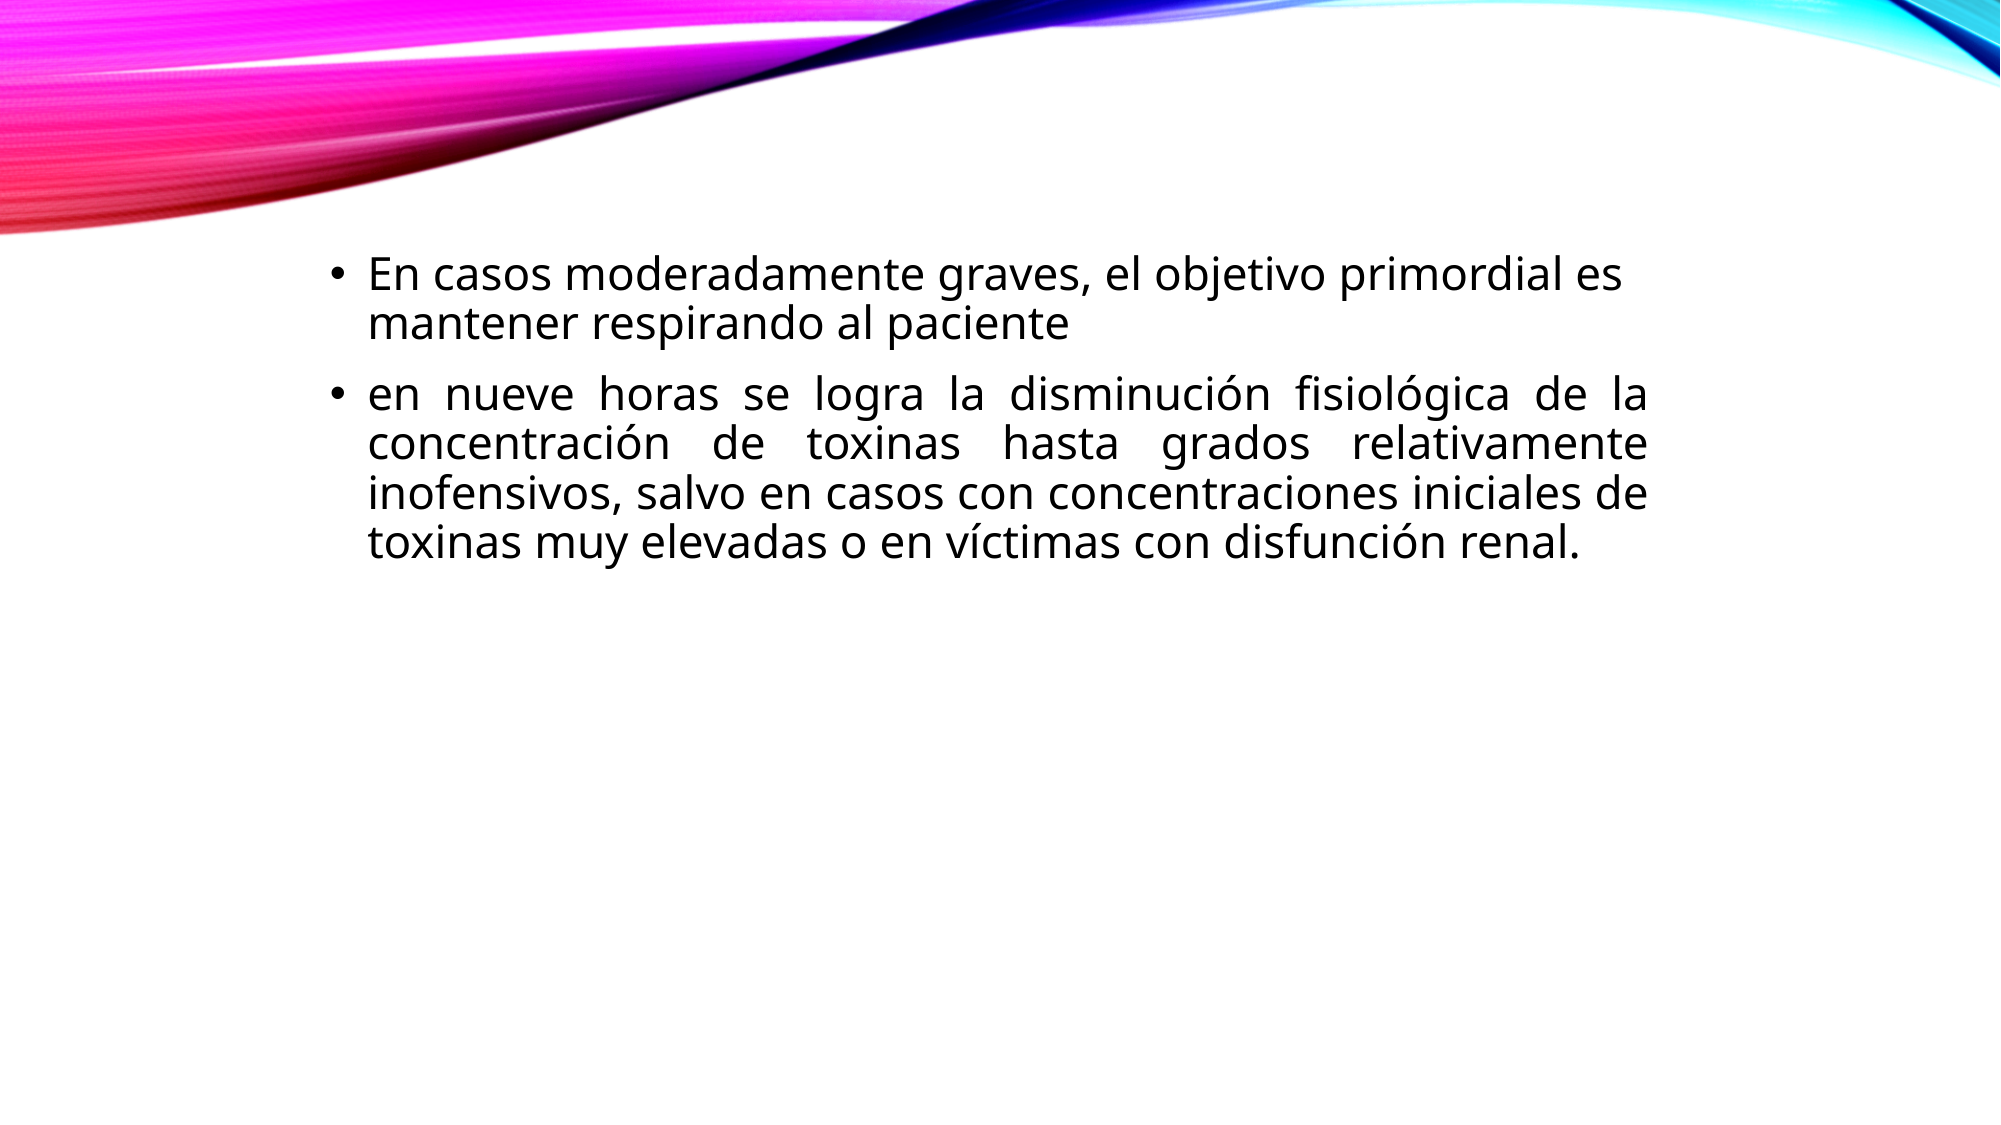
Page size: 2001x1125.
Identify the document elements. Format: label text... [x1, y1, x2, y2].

picture [0, 0, 2000, 237]
list En casos moderadamente graves, el objetivo primordial es mantener respirando al paciente en nueve horas se logra la disminución fisiológica de la concentración de toxinas hasta grados relativamente inofensivos, salvo en casos con concentraciones iniciales de toxinas muy elevadas o en víctimas con disfunción renal. [314, 243, 1665, 986]
picture [1890, 0, 2000, 75]
picture [1910, 0, 2000, 45]
